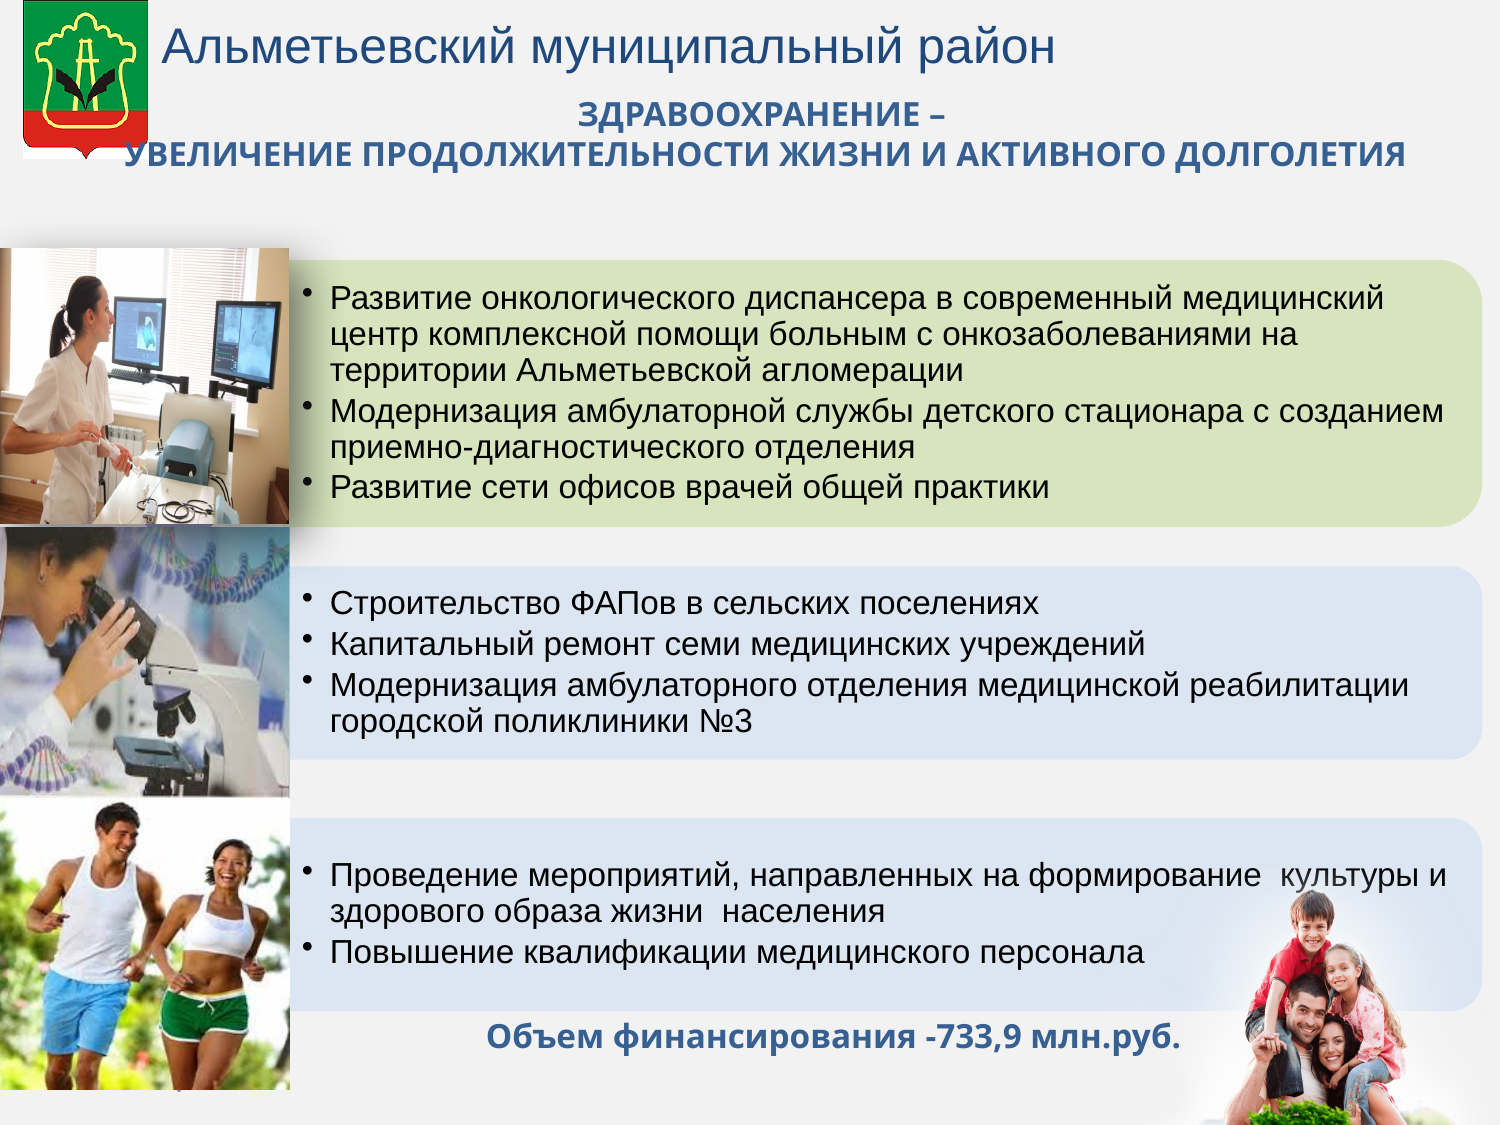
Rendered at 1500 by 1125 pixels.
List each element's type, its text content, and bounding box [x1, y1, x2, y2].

text_box Альметьевский муниципальный район [159, 13, 1178, 74]
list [74, 221, 1483, 1095]
text_box ЗДРАВООХРАНЕНИЕ – УВЕЛИЧЕНИЕ ПРОДОЛЖИТЕЛЬНОСТИ ЖИЗНИ И АКТИВНОГО ДОЛГОЛЕТИЯ [85, 85, 1447, 181]
picture [23, 0, 148, 160]
picture [0, 526, 290, 1090]
picture [1092, 870, 1500, 1125]
picture [0, 248, 290, 524]
